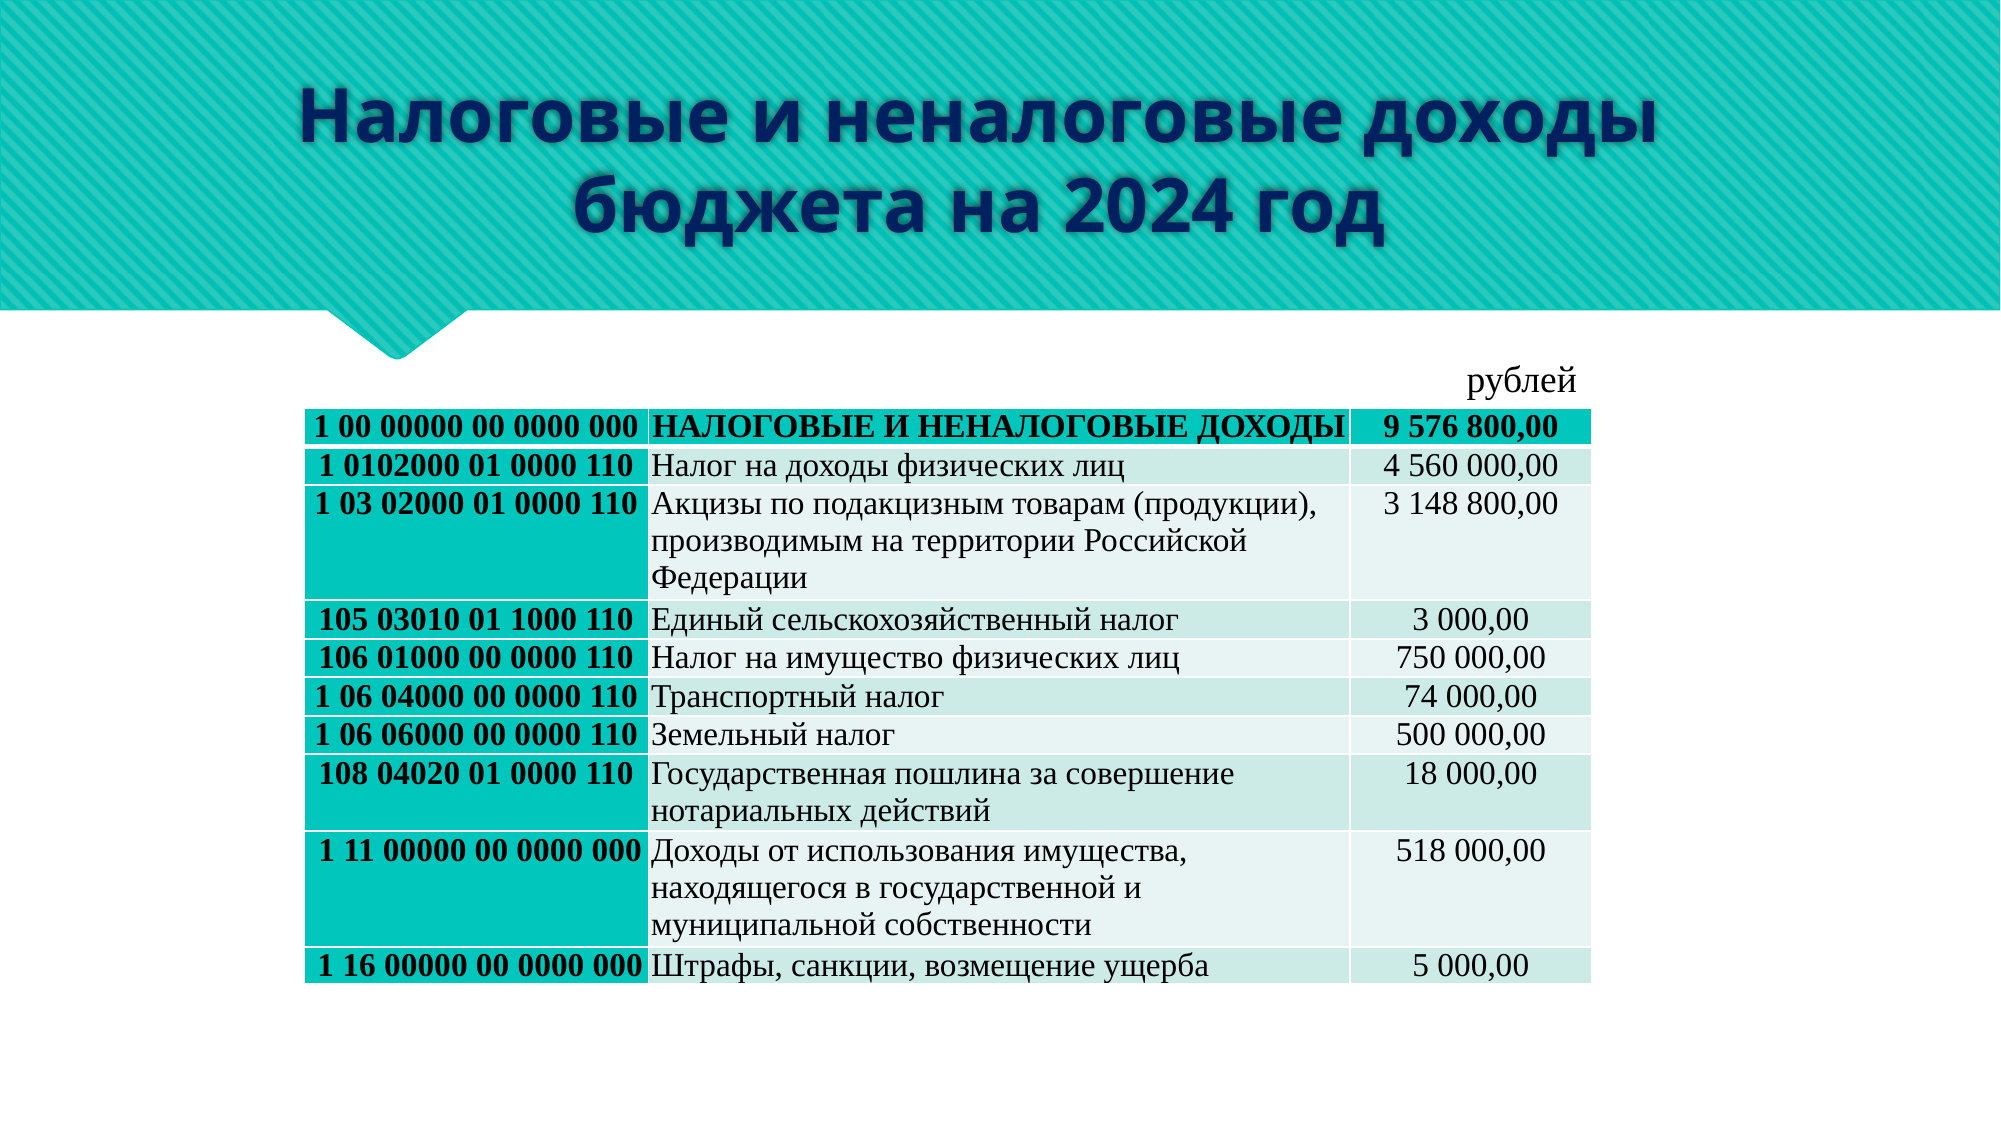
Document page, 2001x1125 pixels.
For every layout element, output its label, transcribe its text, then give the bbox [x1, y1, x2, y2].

table_cell 5 000,00 [1351, 948, 1591, 983]
table_cell Налог на имущество физических лиц [649, 640, 1349, 676]
text_box рублей [1451, 347, 1592, 407]
table_cell 18 000,00 [1351, 755, 1591, 830]
table_cell 500 000,00 [1351, 717, 1591, 753]
table_cell 1 06 04000 00 0000 110 [305, 678, 648, 715]
table_cell 1 03 02000 01 0000 110 [305, 486, 648, 599]
table_cell Единый сельскохозяйственный налог [649, 601, 1349, 638]
table_cell 74 000,00 [1351, 678, 1591, 715]
title Налоговые и неналоговые доходы бюджета на 2024 год [273, 111, 1685, 256]
table_cell Земельный налог [649, 717, 1349, 753]
table_cell Транспортный налог [649, 678, 1349, 715]
table_cell 750 000,00 [1351, 640, 1591, 676]
table_cell Доходы от использования имущества, находящегося в государственной и муниципальной собственности [649, 832, 1349, 946]
table_cell 1 11 00000 00 0000 000 [305, 832, 648, 946]
table_cell 1 16 00000 00 0000 000 [305, 948, 648, 983]
table_cell 3 000,00 [1351, 601, 1591, 638]
table_cell 106 01000 00 0000 110 [305, 640, 648, 676]
table_cell 105 03010 01 1000 110 [305, 601, 648, 638]
table_cell 518 000,00 [1351, 832, 1591, 946]
table_cell 108 04020 01 0000 110 [305, 755, 648, 830]
table_header НАЛОГОВЫЕ И НЕНАЛОГОВЫЕ ДОХОДЫ [649, 409, 1349, 444]
table_header 1 00 00000 00 0000 000 [305, 409, 648, 444]
table_header 9 576 800,00 [1351, 409, 1591, 444]
table_cell Штрафы, санкции, возмещение ущерба [649, 948, 1349, 983]
table_cell Налог на доходы физических лиц [649, 449, 1349, 484]
table_cell 4 560 000,00 [1351, 449, 1591, 484]
table_cell 1 06 06000 00 0000 110 [305, 717, 648, 753]
table_cell 3 148 800,00 [1351, 486, 1591, 599]
table_cell Акцизы по подакцизным товарам (продукции), производимым на территории Российской Федерации [649, 486, 1349, 599]
table_cell Государственная пошлина за совершение нотариальных действий [649, 755, 1349, 830]
table_cell 1 0102000 01 0000 110 [305, 449, 648, 484]
